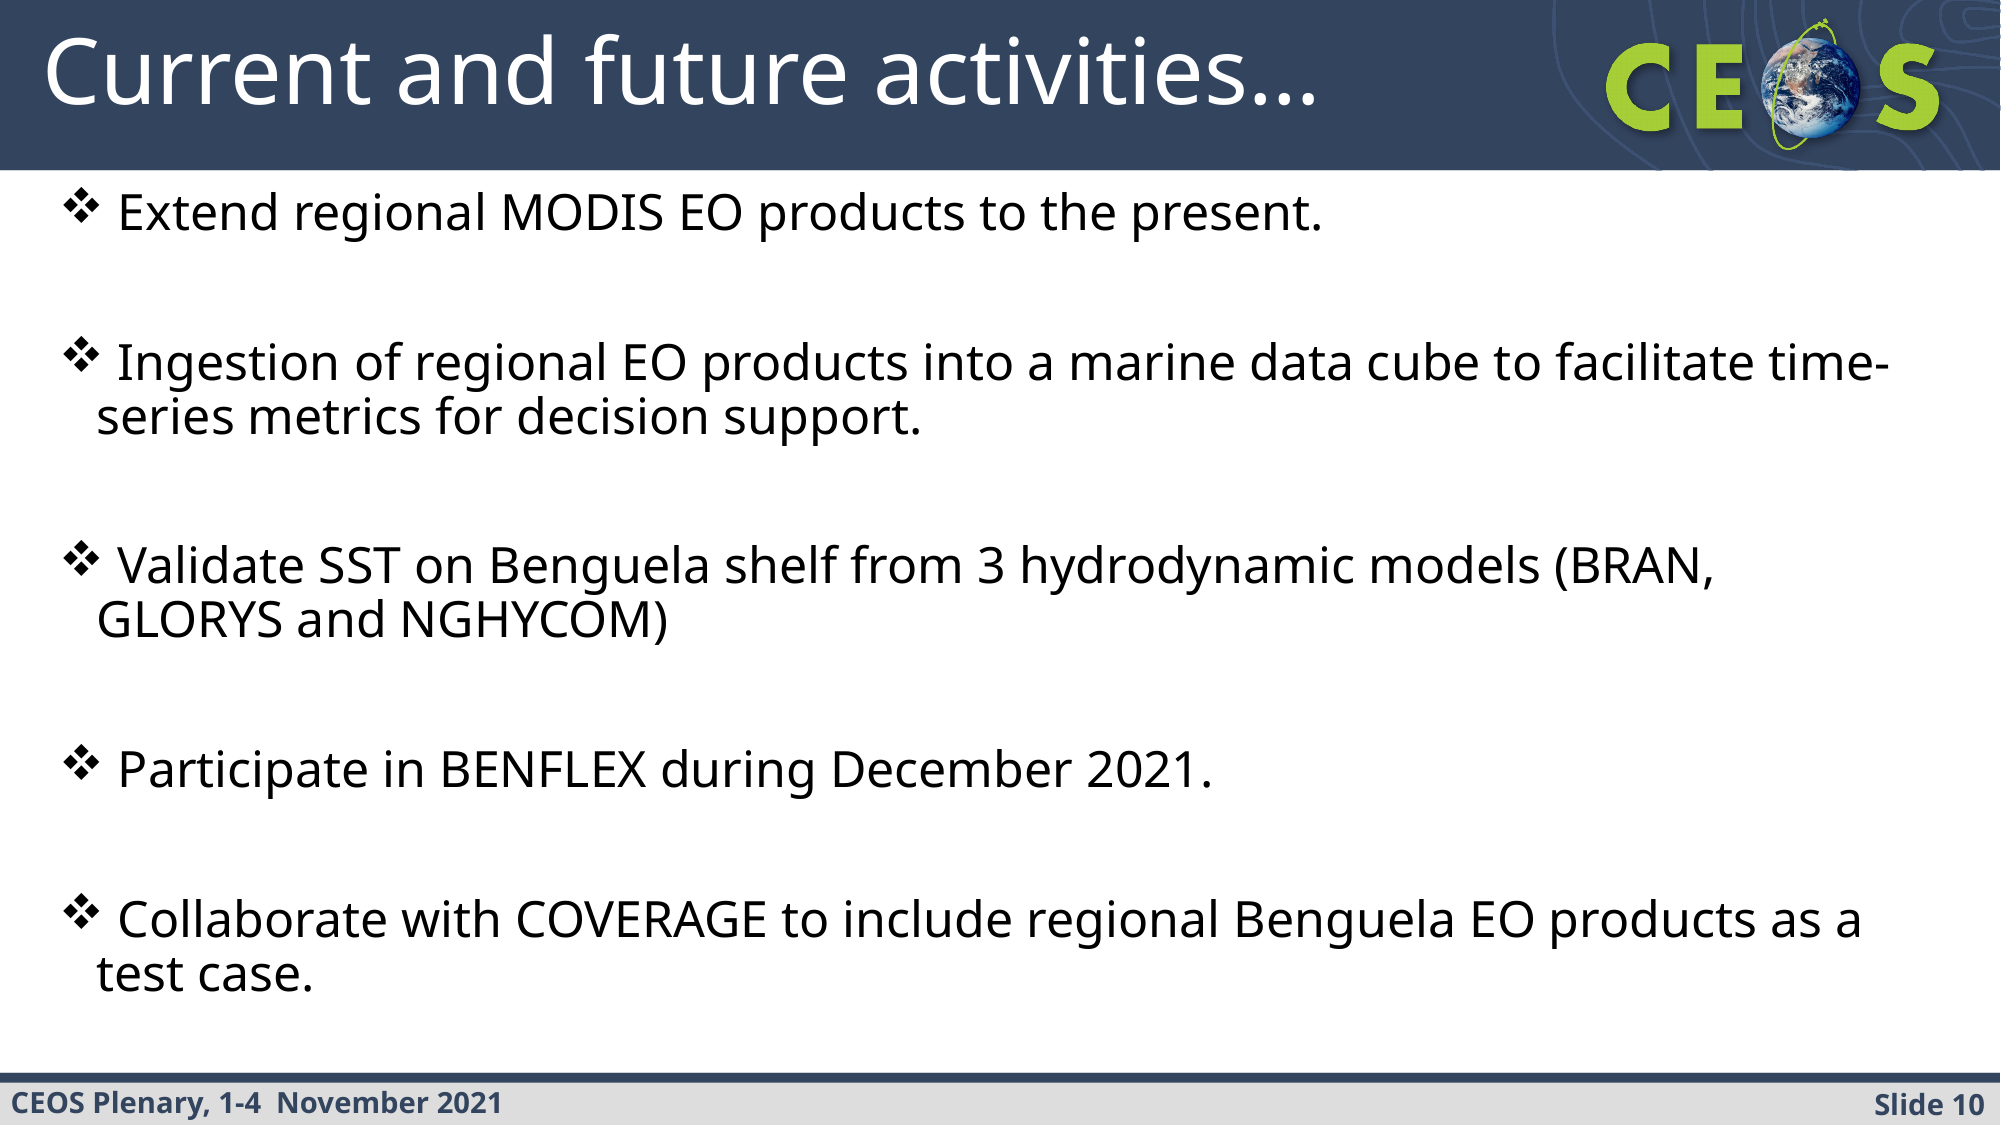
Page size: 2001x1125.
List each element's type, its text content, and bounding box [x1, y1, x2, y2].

picture [1606, 18, 1939, 150]
title Current and future activities… [27, 17, 1598, 160]
list Extend regional MODIS EO products to the present. Ingestion of regional EO products into a marine data cube to facilitate time-series metrics for decision support. Validate SST on Benguela shelf from 3 hydrodynamic models (BRAN, GLORYS and NGHYCOM) Participate in BENFLEX during December 2021. Collaborate with COVERAGE to include regional Benguela EO products as a test case. [44, 180, 1931, 1015]
